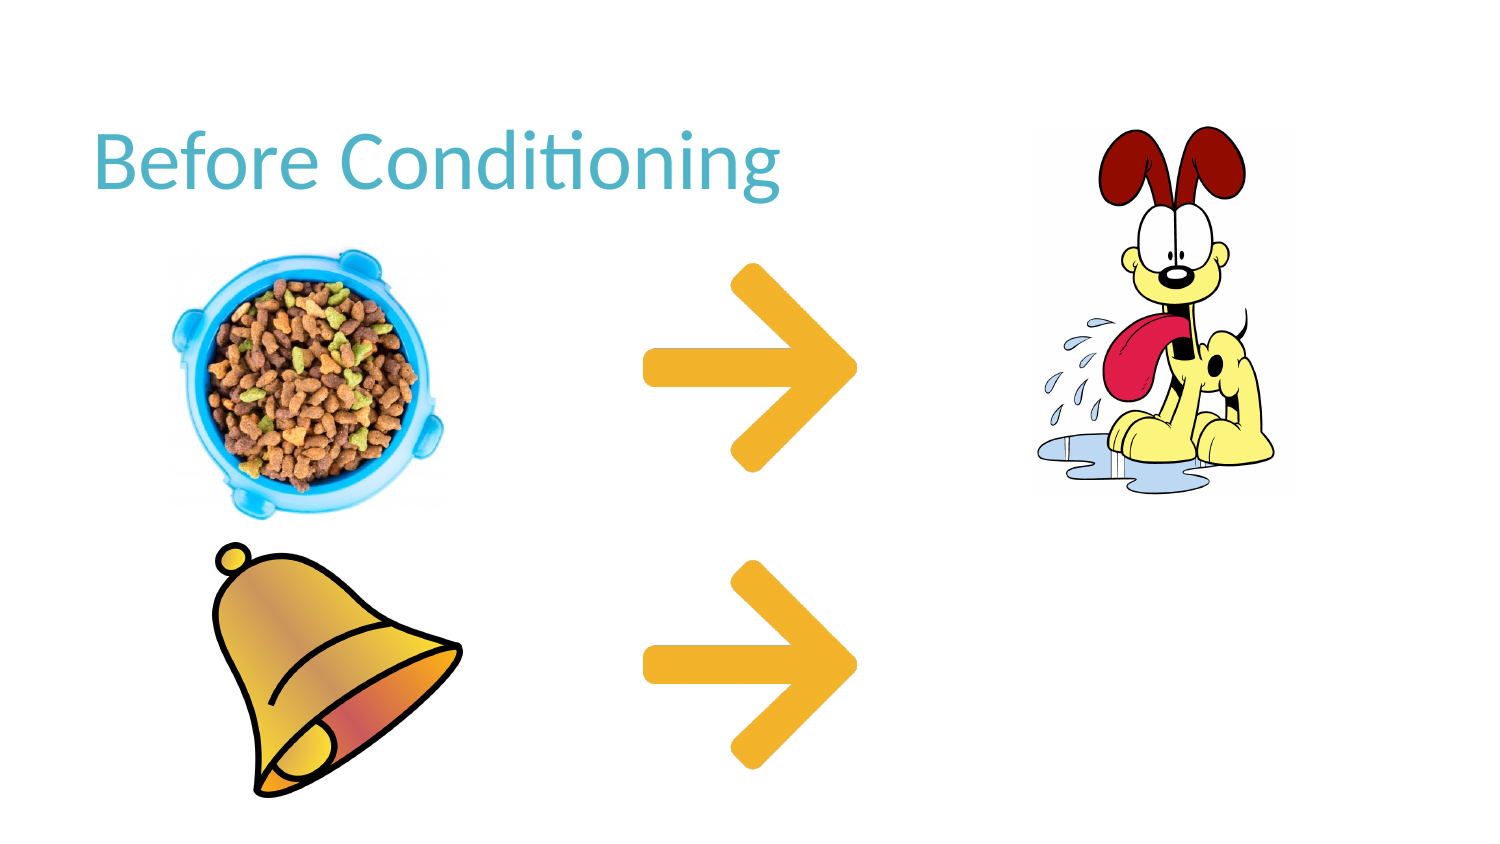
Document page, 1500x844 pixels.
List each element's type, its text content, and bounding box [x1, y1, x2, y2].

picture [1029, 123, 1296, 499]
picture [642, 245, 858, 491]
picture [642, 541, 858, 787]
picture [212, 541, 463, 798]
title Before Conditioning [80, 61, 1407, 266]
picture [167, 245, 447, 523]
